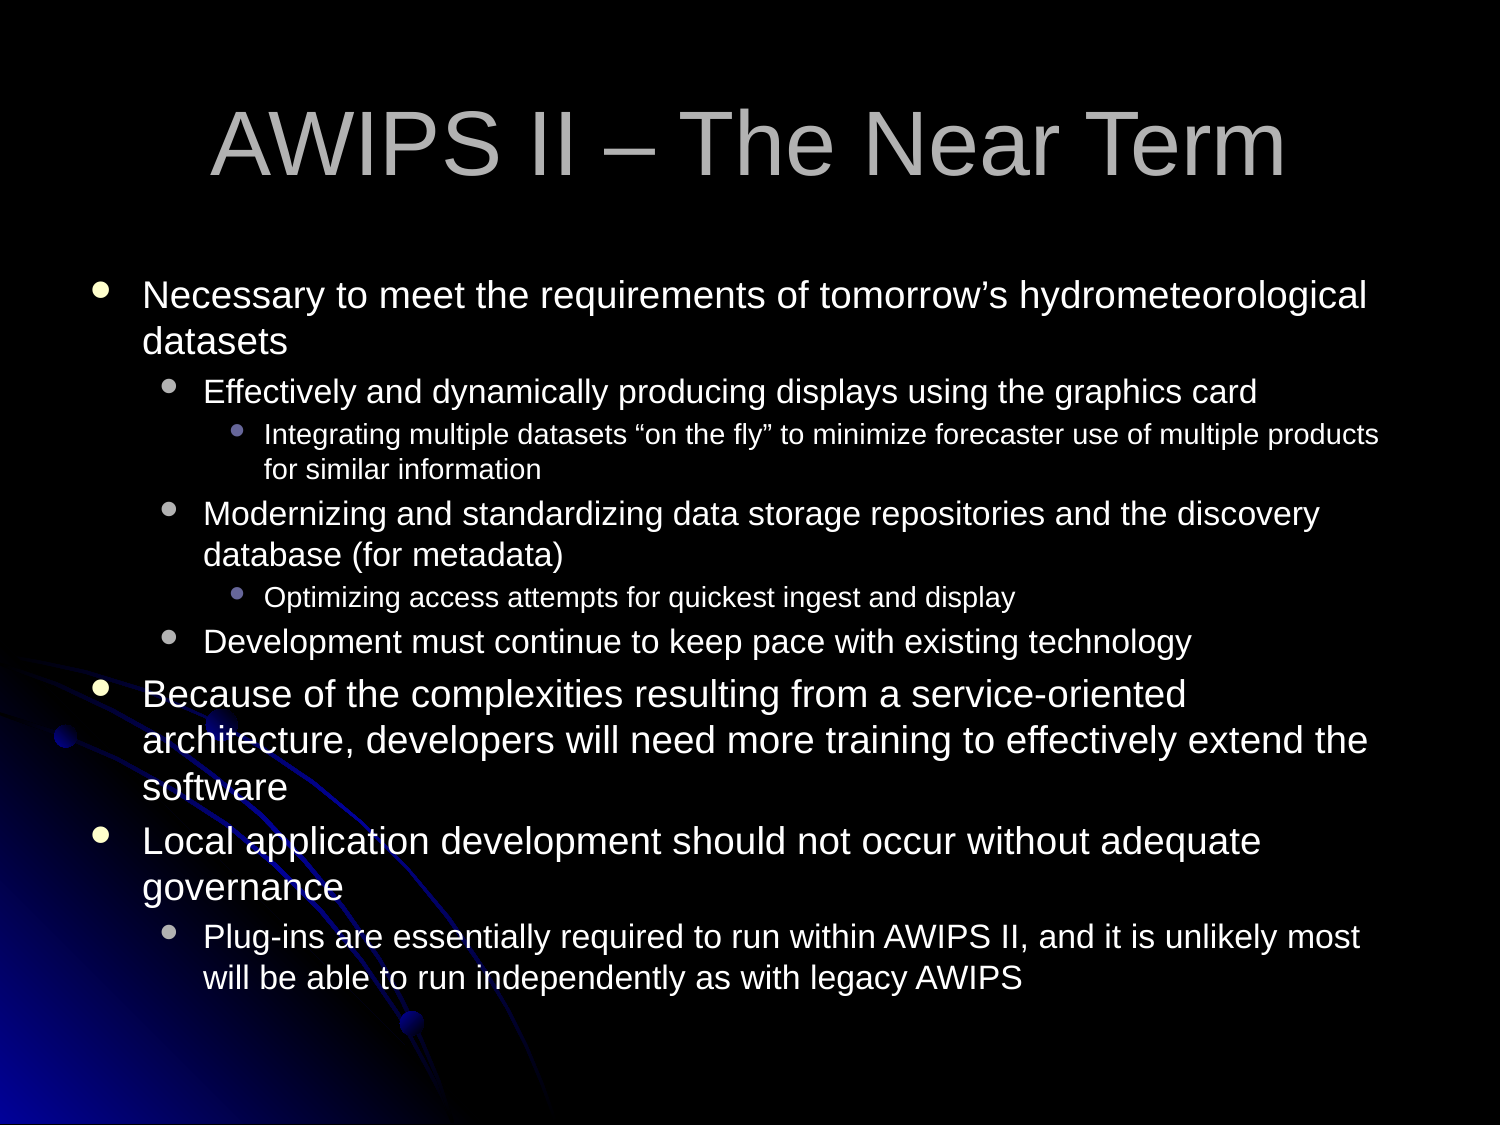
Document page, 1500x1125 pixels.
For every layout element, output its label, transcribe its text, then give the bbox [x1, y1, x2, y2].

list Necessary to meet the requirements of tomorrow’s hydrometeorological datasets Effectively and dynamically producing displays using the graphics card Integrating multiple datasets “on the fly” to minimize forecaster use of multiple products for similar information Modernizing and standardizing data storage repositories and the discovery database (for metadata) Optimizing access attempts for quickest ingest and display Development must continue to keep pace with existing technology Because of the complexities resulting from a service-oriented architecture, developers will need more training to effectively extend the software Local application development should not occur without adequate governance Plug-ins are essentially required to run within AWIPS II, and it is unlikely most will be able to run independently as with legacy AWIPS [74, 262, 1426, 1006]
title AWIPS II – The Near Term [74, 45, 1426, 233]
